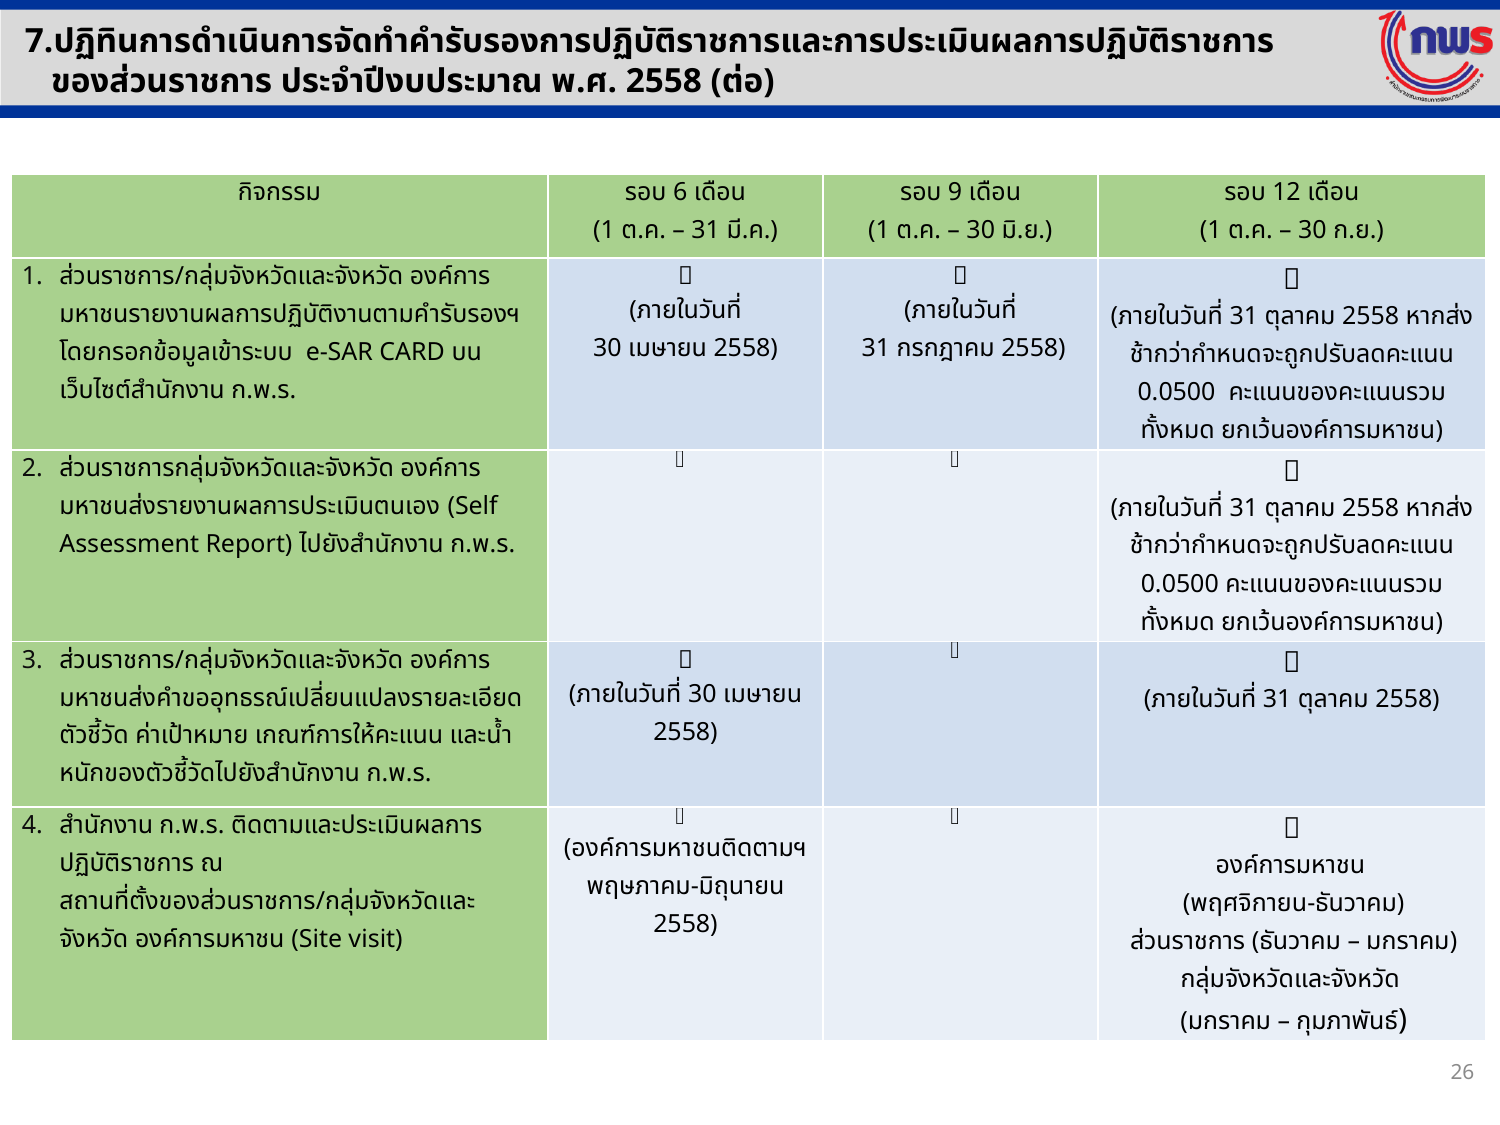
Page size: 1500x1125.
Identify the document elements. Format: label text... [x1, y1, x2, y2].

table_cell ส่วนราชการ/กลุ่มจังหวัดและจังหวัด องค์การมหาชนรายงานผลการปฏิบัติงานตามคำรับรองฯ โดยกรอกข้อมูลเข้าระบบ e-SAR CARD บนเว็บไซต์สำนักงาน ก.พ.ร. [12, 259, 547, 449]
slide_number 26 [1151, 1042, 1490, 1103]
table_cell  (ภายในวันที่ 31 ตุลาคม 2558 หากส่งช้ากว่ากำหนดจะถูกปรับลดคะแนน 0.0500 คะแนนของคะแนนรวมทั้งหมด ยกเว้นองค์การมหาชน) [1099, 259, 1485, 449]
table_header รอบ 9 เดือน (1 ต.ค. – 30 มิ.ย.) [824, 175, 1097, 257]
table_cell  (ภายในวันที่ 31 ตุลาคม 2558 หากส่งช้ากว่ากำหนดจะถูกปรับลดคะแนน 0.0500 คะแนนของคะแนนรวมทั้งหมด ยกเว้นองค์การมหาชน) [1099, 451, 1485, 641]
table_header รอบ 12 เดือน (1 ต.ค. – 30 ก.ย.) [1099, 175, 1485, 257]
table_cell  (ภายในวันที่ 31 กรกฎาคม 2558) [824, 259, 1097, 449]
table_cell  (ภายในวันที่ 31 ตุลาคม 2558) [1099, 642, 1485, 806]
picture [1373, 4, 1495, 106]
table_cell  (ภายในวันที่ 30 เมษายน 2558) [549, 259, 822, 449]
table_cell สำนักงาน ก.พ.ร. ติดตามและประเมินผลการปฏิบัติราชการ ณ สถานที่ตั้งของส่วนราชการ/กลุ่มจังหวัดและจังหวัด องค์การมหาชน (Site visit) [12, 808, 547, 1040]
table_cell ส่วนราชการ/กลุ่มจังหวัดและจังหวัด องค์การมหาชนส่งคำขออุทธรณ์เปลี่ยนแปลงรายละเอียดตัวชี้วัด ค่าเป้าหมาย เกณฑ์การให้คะแนน และน้ำหนักของตัวชี้วัดไปยังสำนักงาน ก.พ.ร. [12, 642, 547, 806]
text_box 7.ปฏิทินการดำเนินการจัดทำคำรับรองการปฏิบัติราชการและการประเมินผลการปฏิบัติราชการ ของส่วนราชการ ประจำปีงบประมาณ พ.ศ. 2558 (ต่อ) [10, 11, 1461, 107]
table_cell  [824, 642, 1097, 806]
table_cell  [824, 808, 1097, 1040]
table_header รอบ 6 เดือน (1 ต.ค. – 31 มี.ค.) [549, 175, 822, 257]
table_cell  (องค์การมหาชนติดตามฯ พฤษภาคม-มิถุนายน 2558) [549, 808, 822, 1040]
table_header กิจกรรม [12, 175, 547, 257]
table_cell  [549, 451, 822, 641]
table_cell  องค์การมหาชน (พฤศจิกายน-ธันวาคม) ส่วนราชการ (ธันวาคม – มกราคม) กลุ่มจังหวัดและจังหวัด (มกราคม – กุมภาพันธ์) [1099, 808, 1485, 1040]
table_cell  (ภายในวันที่ 30 เมษายน 2558) [549, 642, 822, 806]
table_cell ส่วนราชการกลุ่มจังหวัดและจังหวัด องค์การมหาชนส่งรายงานผลการประเมินตนเอง (Self Assessment Report) ไปยังสำนักงาน ก.พ.ร. [12, 451, 547, 641]
table_cell  [824, 451, 1097, 641]
